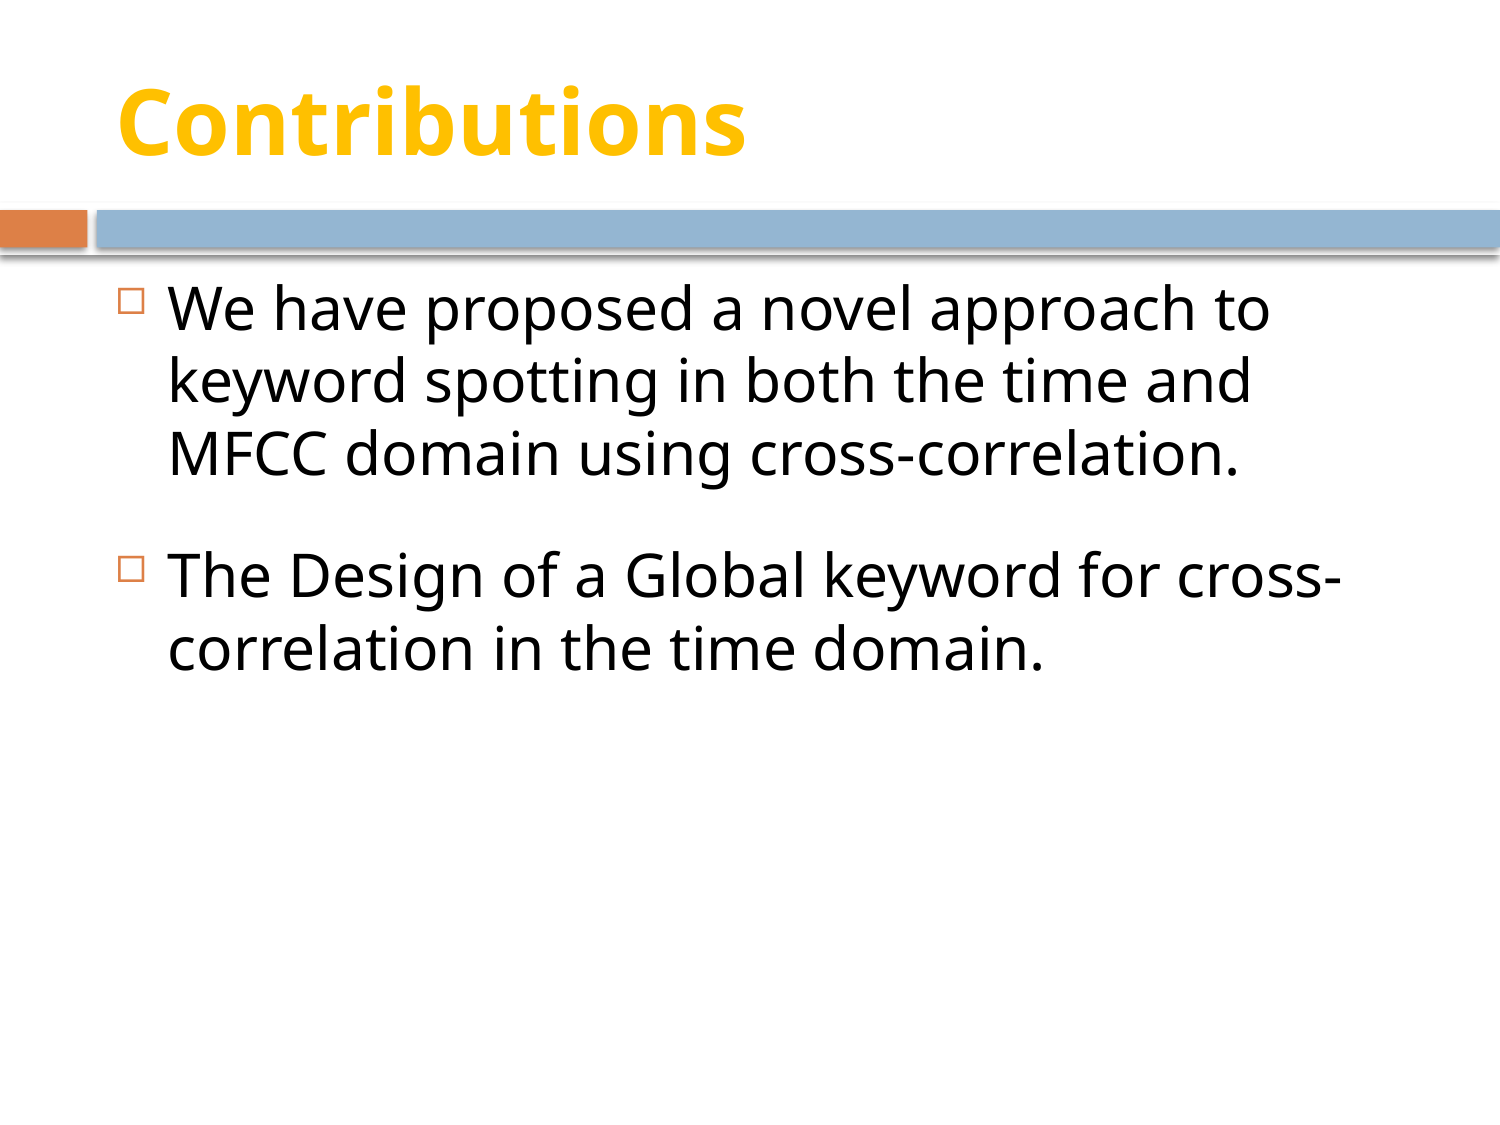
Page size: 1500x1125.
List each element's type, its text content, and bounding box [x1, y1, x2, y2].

title Contributions [100, 37, 1438, 200]
list We have proposed a novel approach to keyword spotting in both the time and MFCC domain using cross-correlation. The Design of a Global keyword for cross-correlation in the time domain. [100, 262, 1438, 1000]
